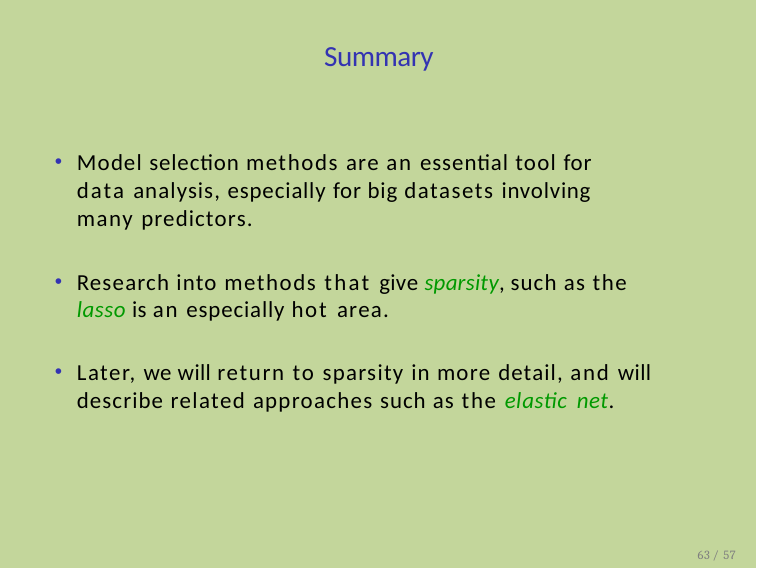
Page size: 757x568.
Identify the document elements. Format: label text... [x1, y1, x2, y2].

slide_number 63 / 57 [691, 548, 743, 568]
text_box Model selection methods are an essential tool for data analysis, especially for big datasets involving many predictors. Research into methods that give sparsity, such as the lasso is an especially hot area. Later, we will return to sparsity in more detail, and will describe related approaches such as the elastic net. [53, 146, 692, 413]
title Summary [314, 34, 442, 133]
